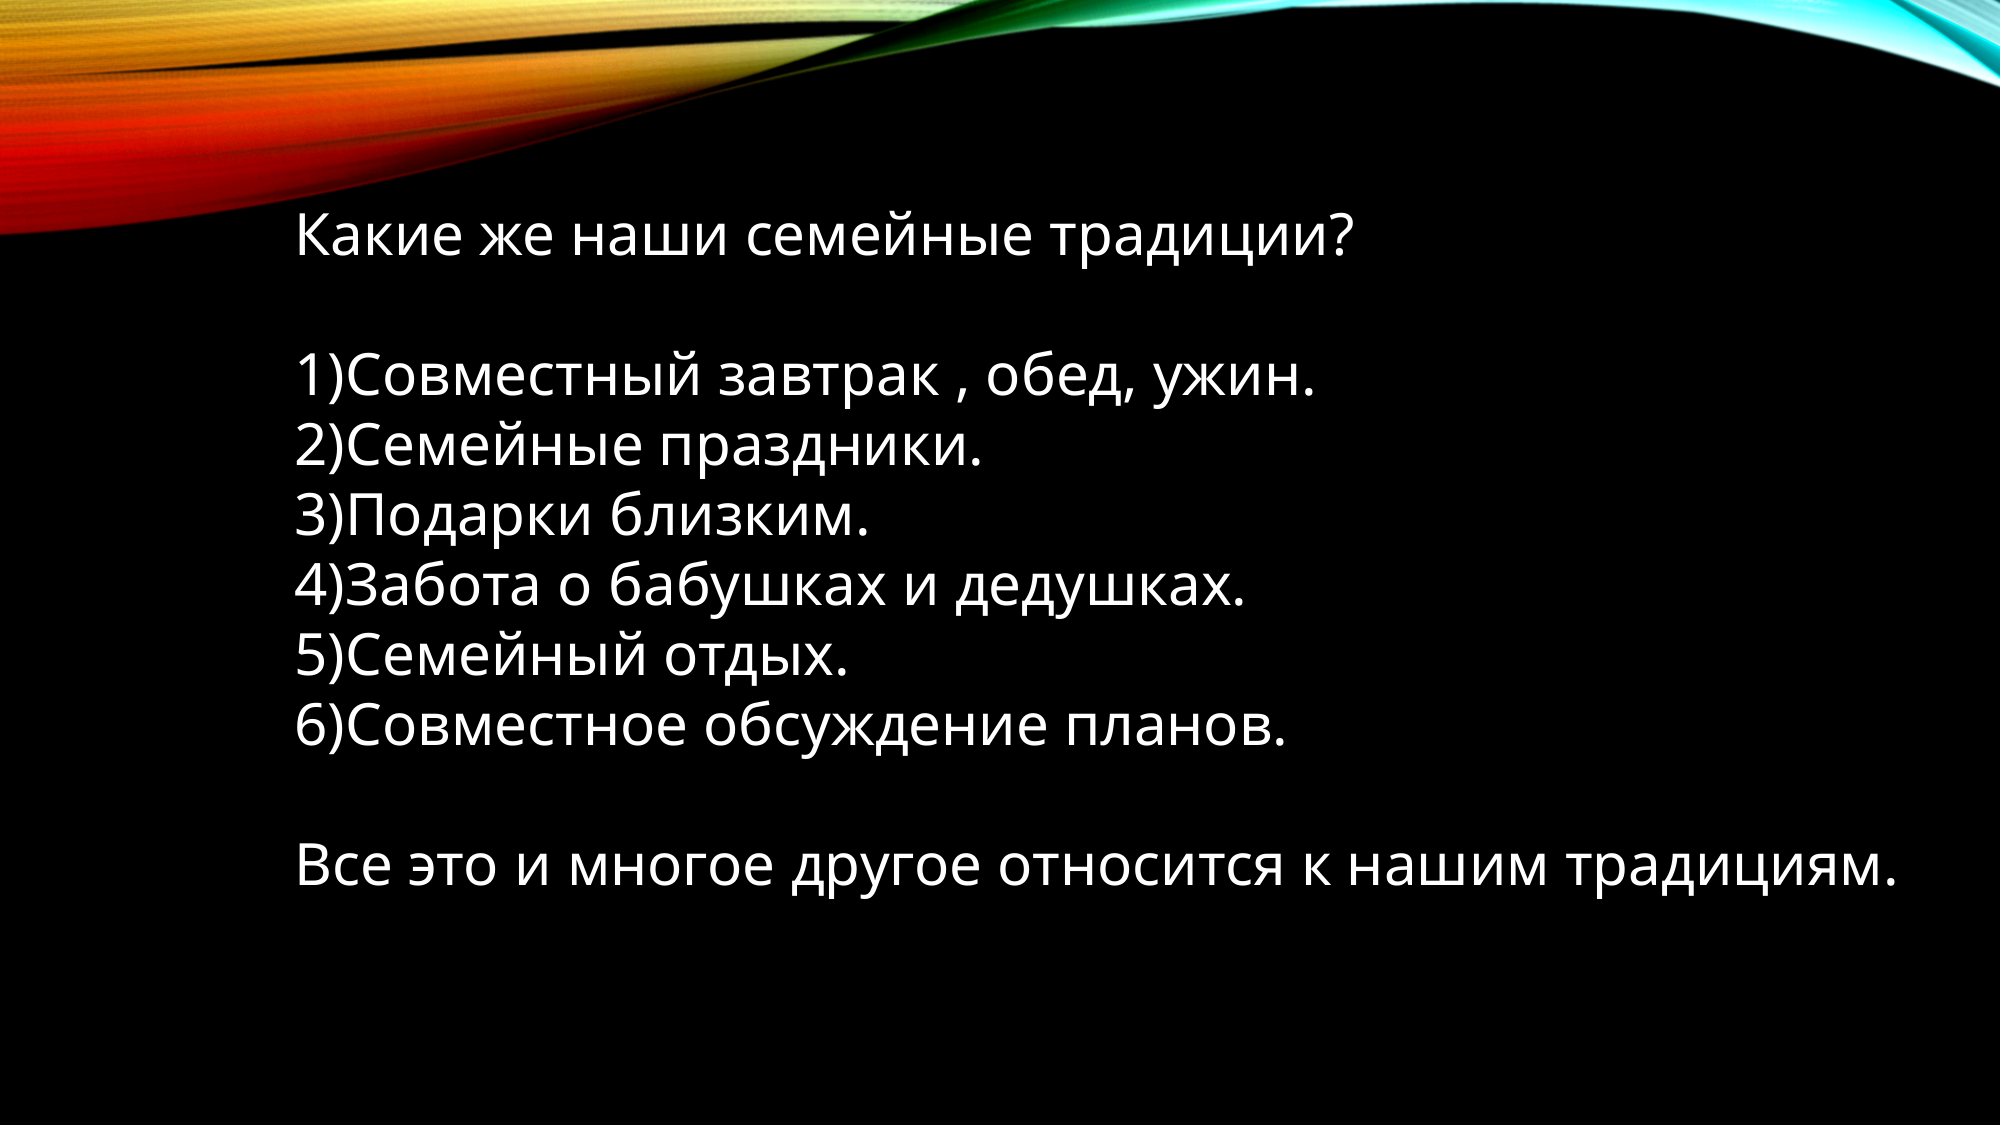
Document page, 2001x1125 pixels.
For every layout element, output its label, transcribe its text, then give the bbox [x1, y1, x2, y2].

text_box Какие же наши семейные традиции? 1)Совместный завтрак , обед, ужин. 2)Семейные праздники. 3)Подарки близким. 4)Забота о бабушках и дедушках. 5)Семейный отдых. 6)Совместное обсуждение планов. Все это и многое другое относится к нашим традициям. [280, 190, 1914, 905]
picture [0, 0, 2000, 237]
